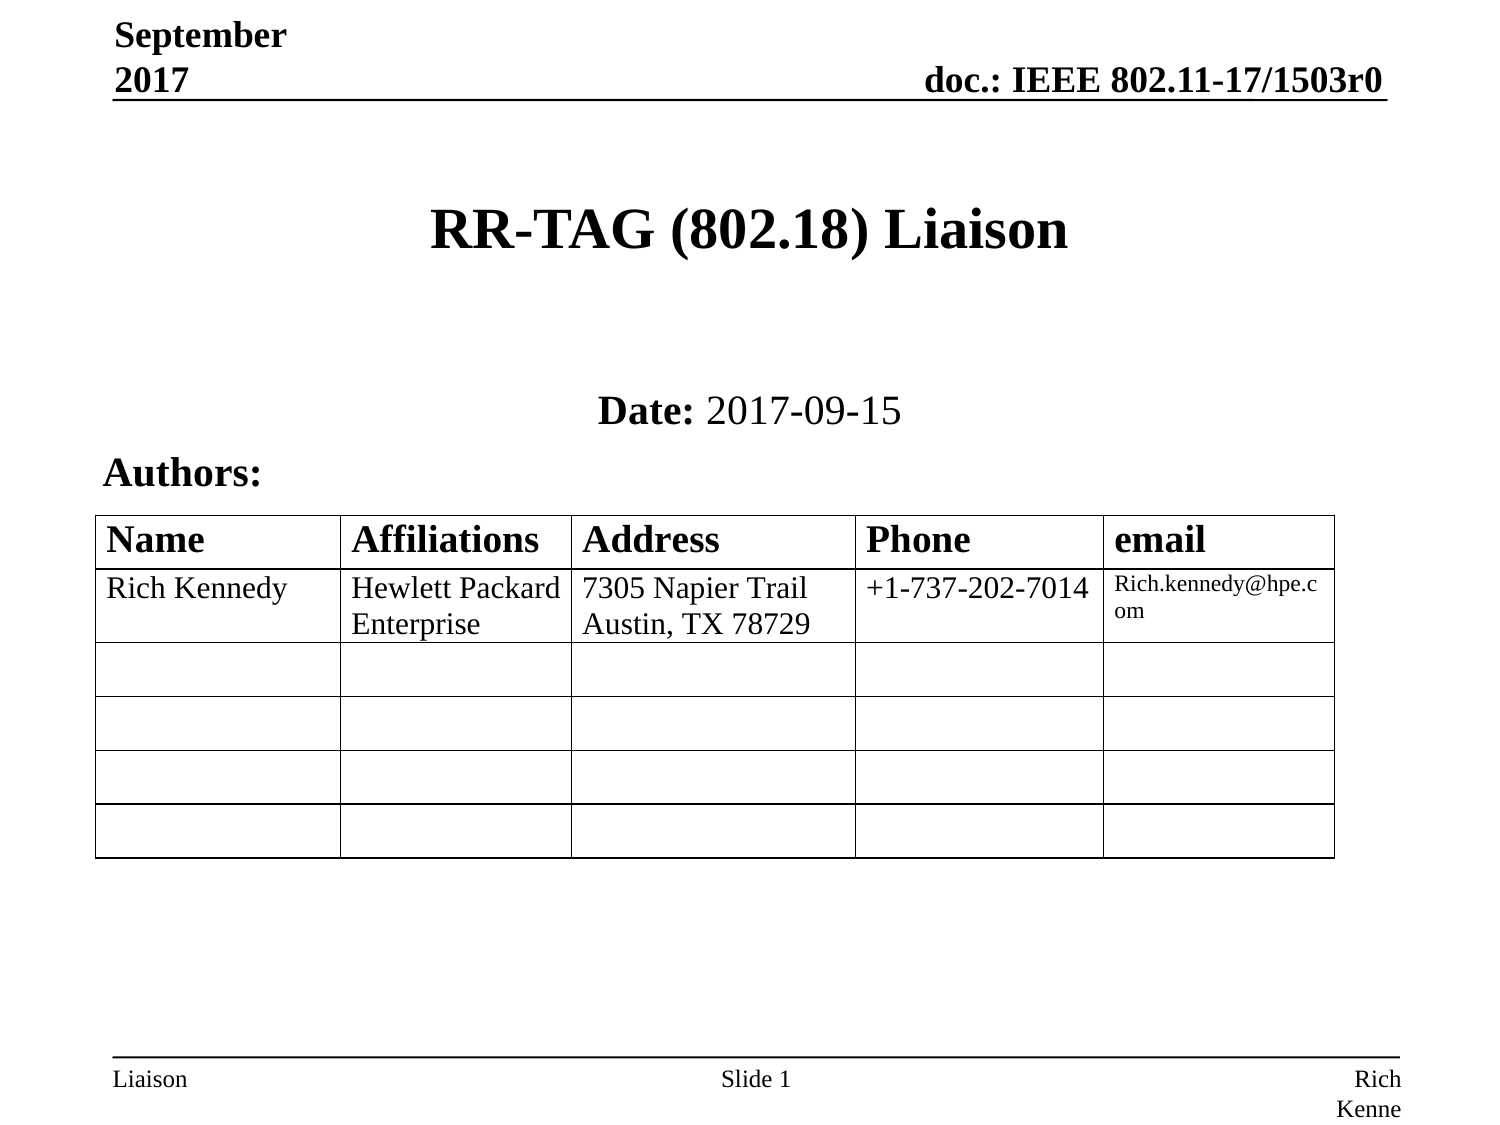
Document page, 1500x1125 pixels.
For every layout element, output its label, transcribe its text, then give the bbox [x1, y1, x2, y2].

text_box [80, 514, 1380, 905]
title RR-TAG (802.18) Liaison [112, 137, 1388, 313]
footer Rich Kennedy, HP Enterprise [1324, 1061, 1402, 1093]
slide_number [114, 54, 316, 101]
slide_number Slide 1 [712, 1061, 800, 1093]
list Date: 2017-09-15 [112, 375, 1388, 438]
text_box Authors: [87, 437, 325, 500]
